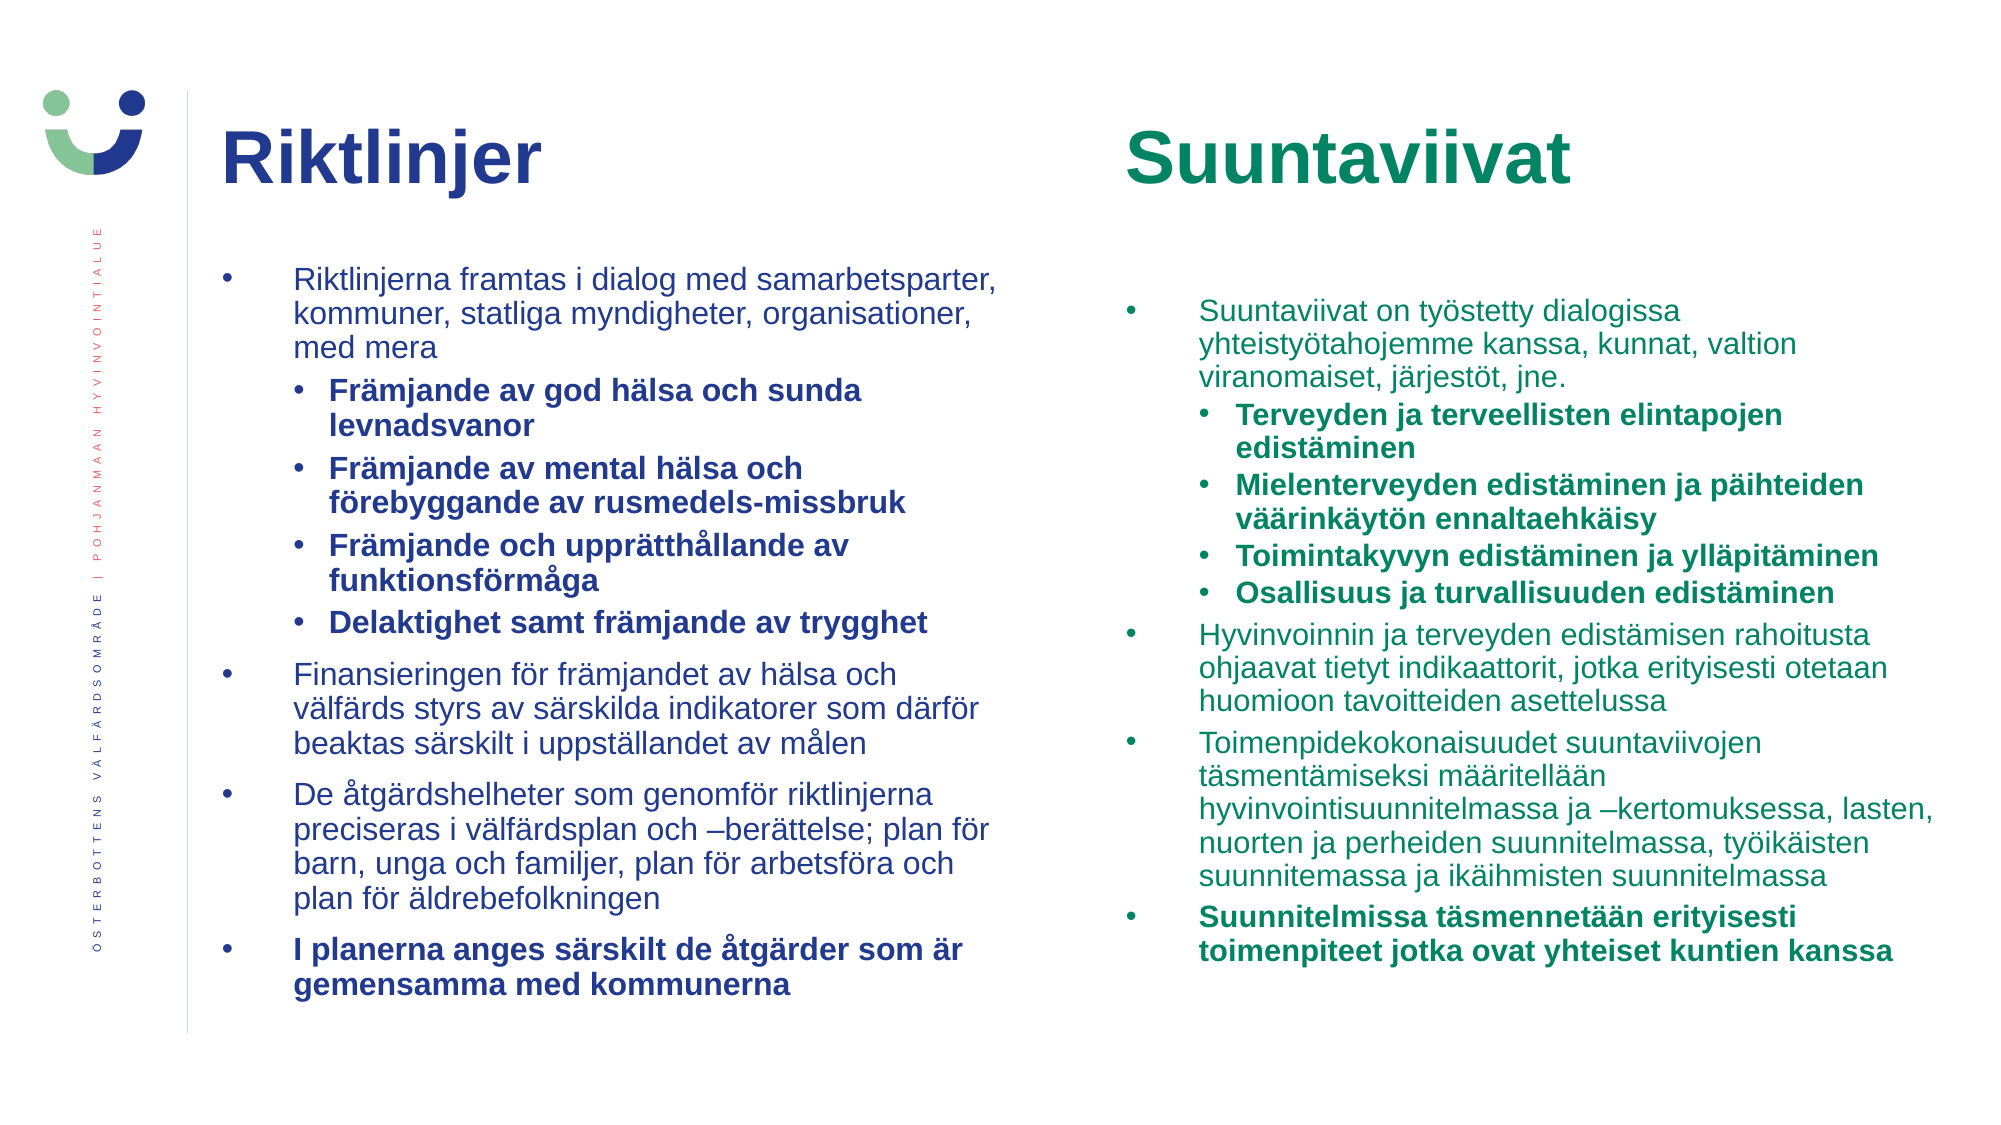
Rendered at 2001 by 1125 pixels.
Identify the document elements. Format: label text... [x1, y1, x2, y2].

title Riktlinjer [206, 30, 944, 254]
list Suuntaviivat on työstetty dialogissa yhteistyötahojemme kanssa, kunnat, valtion viranomaiset, järjestöt, jne. Terveyden ja terveellisten elintapojen edistäminen Mielenterveyden edistäminen ja päihteiden väärinkäytön ennaltaehkäisy Toimintakyvyn edistäminen ja ylläpitäminen Osallisuus ja turvallisuuden edistäminen Hyvinvoinnin ja terveyden edistämisen rahoitusta ohjaavat tietyt indikaattorit, jotka erityisesti otetaan huomioon tavoitteiden asettelussa Toimenpidekokonaisuudet suuntaviivojen täsmentämiseksi määritellään hyvinvointisuunnitelmassa ja –kertomuksessa, lasten, nuorten ja perheiden suunnitelmassa, työikäisten suunnitemassa ja ikäihmisten suunnitelmassa Suunnitelmissa täsmennetään erityisesti toimenpiteet jotka ovat yhteiset kuntien kanssa [1110, 287, 1952, 1022]
list Riktlinjerna framtas i dialog med samarbetsparter, kommuner, statliga myndigheter, organisationer, med mera Främjande av god hälsa och sunda levnadsvanor Främjande av mental hälsa och förebyggande av rusmedels-missbruk Främjande och upprätthållande av funktionsförmåga Delaktighet samt främjande av trygghet Finansieringen för främjandet av hälsa och välfärds styrs av särskilda indikatorer som därför beaktas särskilt i uppställandet av målen De åtgärdshelheter som genomför riktlinjerna preciseras i välfärdsplan och –berättelse; plan för barn, unga och familjer, plan för arbetsföra och plan för äldrebefolkningen I planerna anges särskilt de åtgärder som är gemensamma med kommunerna [206, 254, 1023, 1078]
list Suuntaviivat [1110, 30, 1831, 288]
picture [43, 90, 145, 175]
